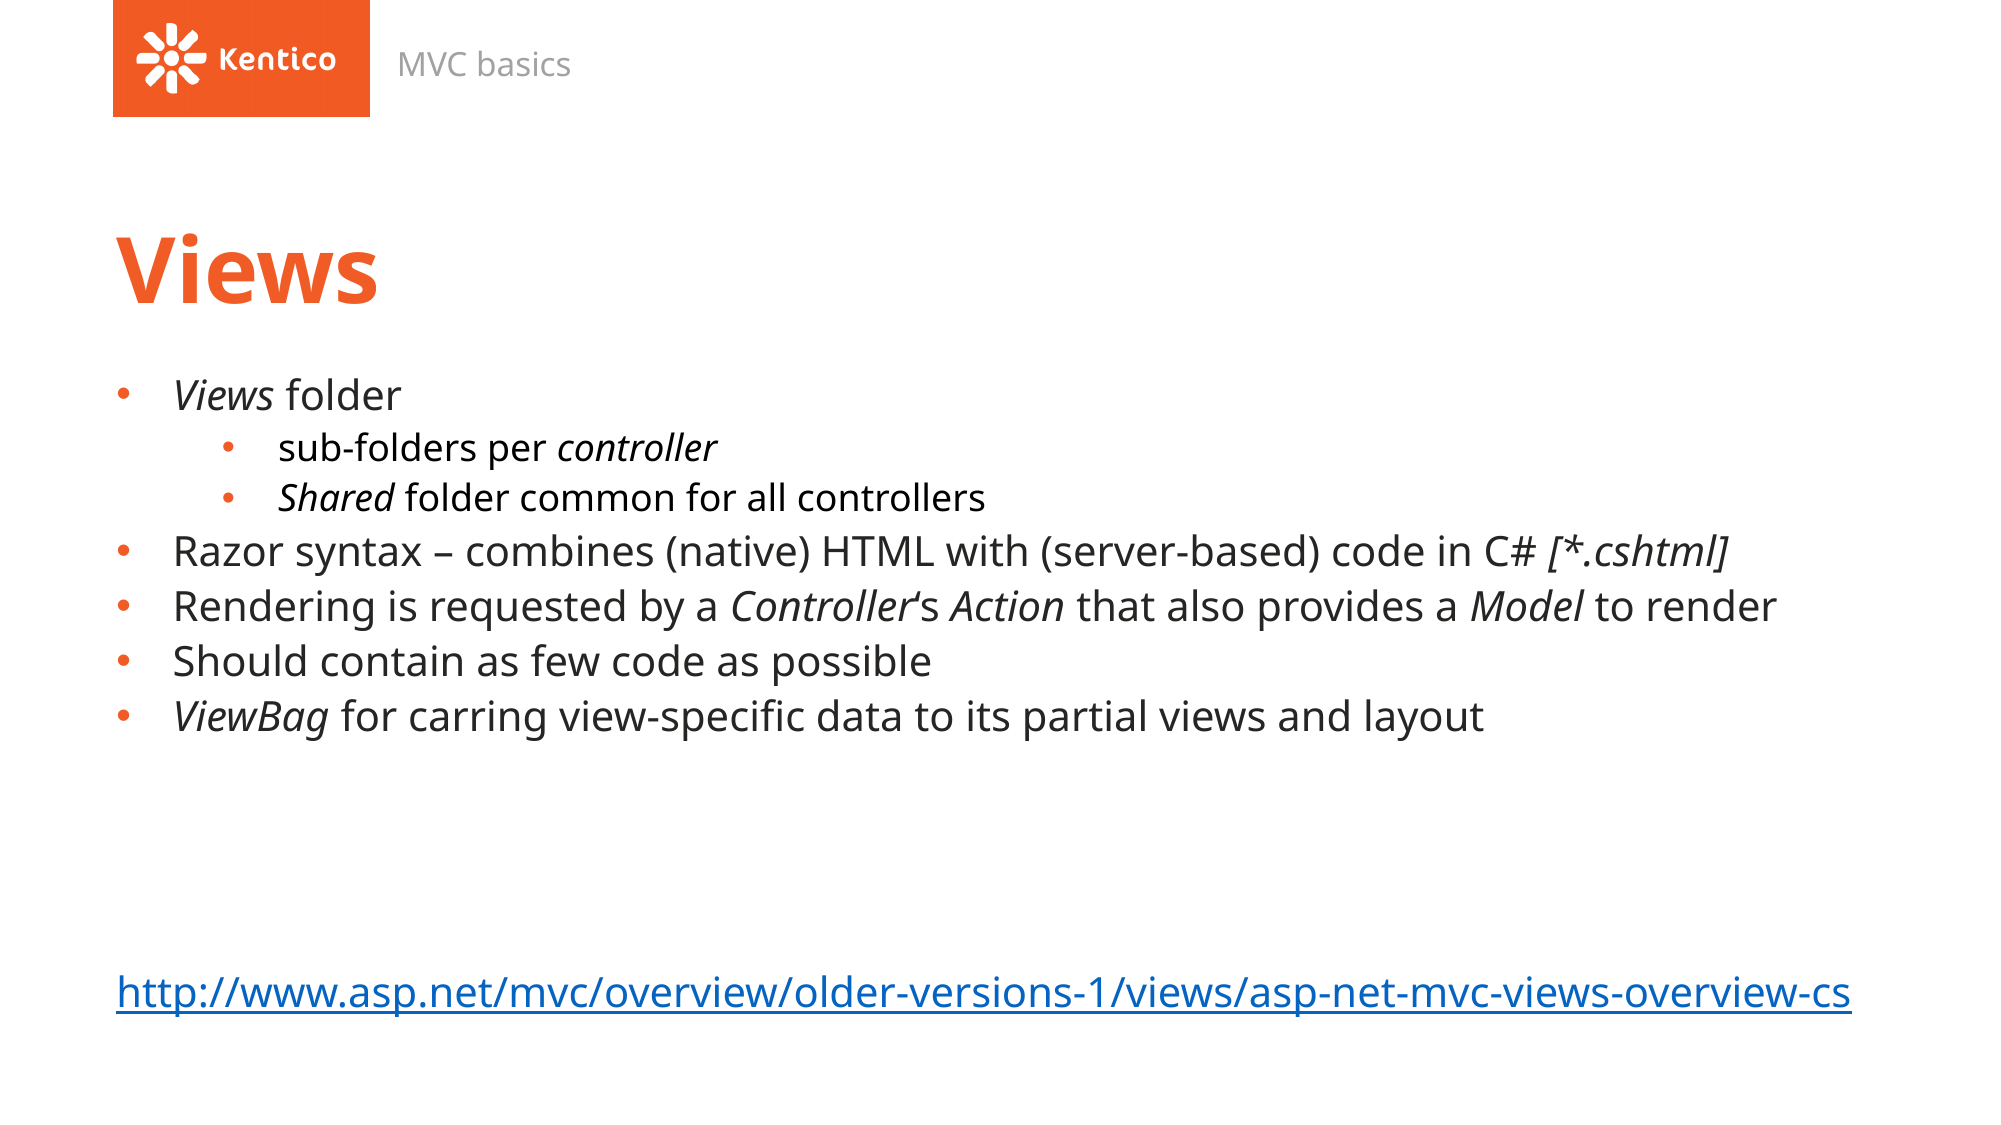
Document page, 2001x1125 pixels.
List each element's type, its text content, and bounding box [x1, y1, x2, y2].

picture [113, 0, 370, 117]
list MVC basics [381, 31, 1897, 91]
list Views folder sub-folders per controller Shared folder common for all controllers Razor syntax – combines (native) HTML with (server-based) code in C# [*.cshtml] Rendering is requested by a Controller‘s Action that also provides a Model to render Should contain as few code as possible ViewBag for carring view-specific data to its partial views and layout http://www.asp.net/mvc/overview/older-versions-1/views/asp-net-mvc-views-overview-cs [101, 355, 1897, 1049]
title Views [101, 221, 1897, 327]
